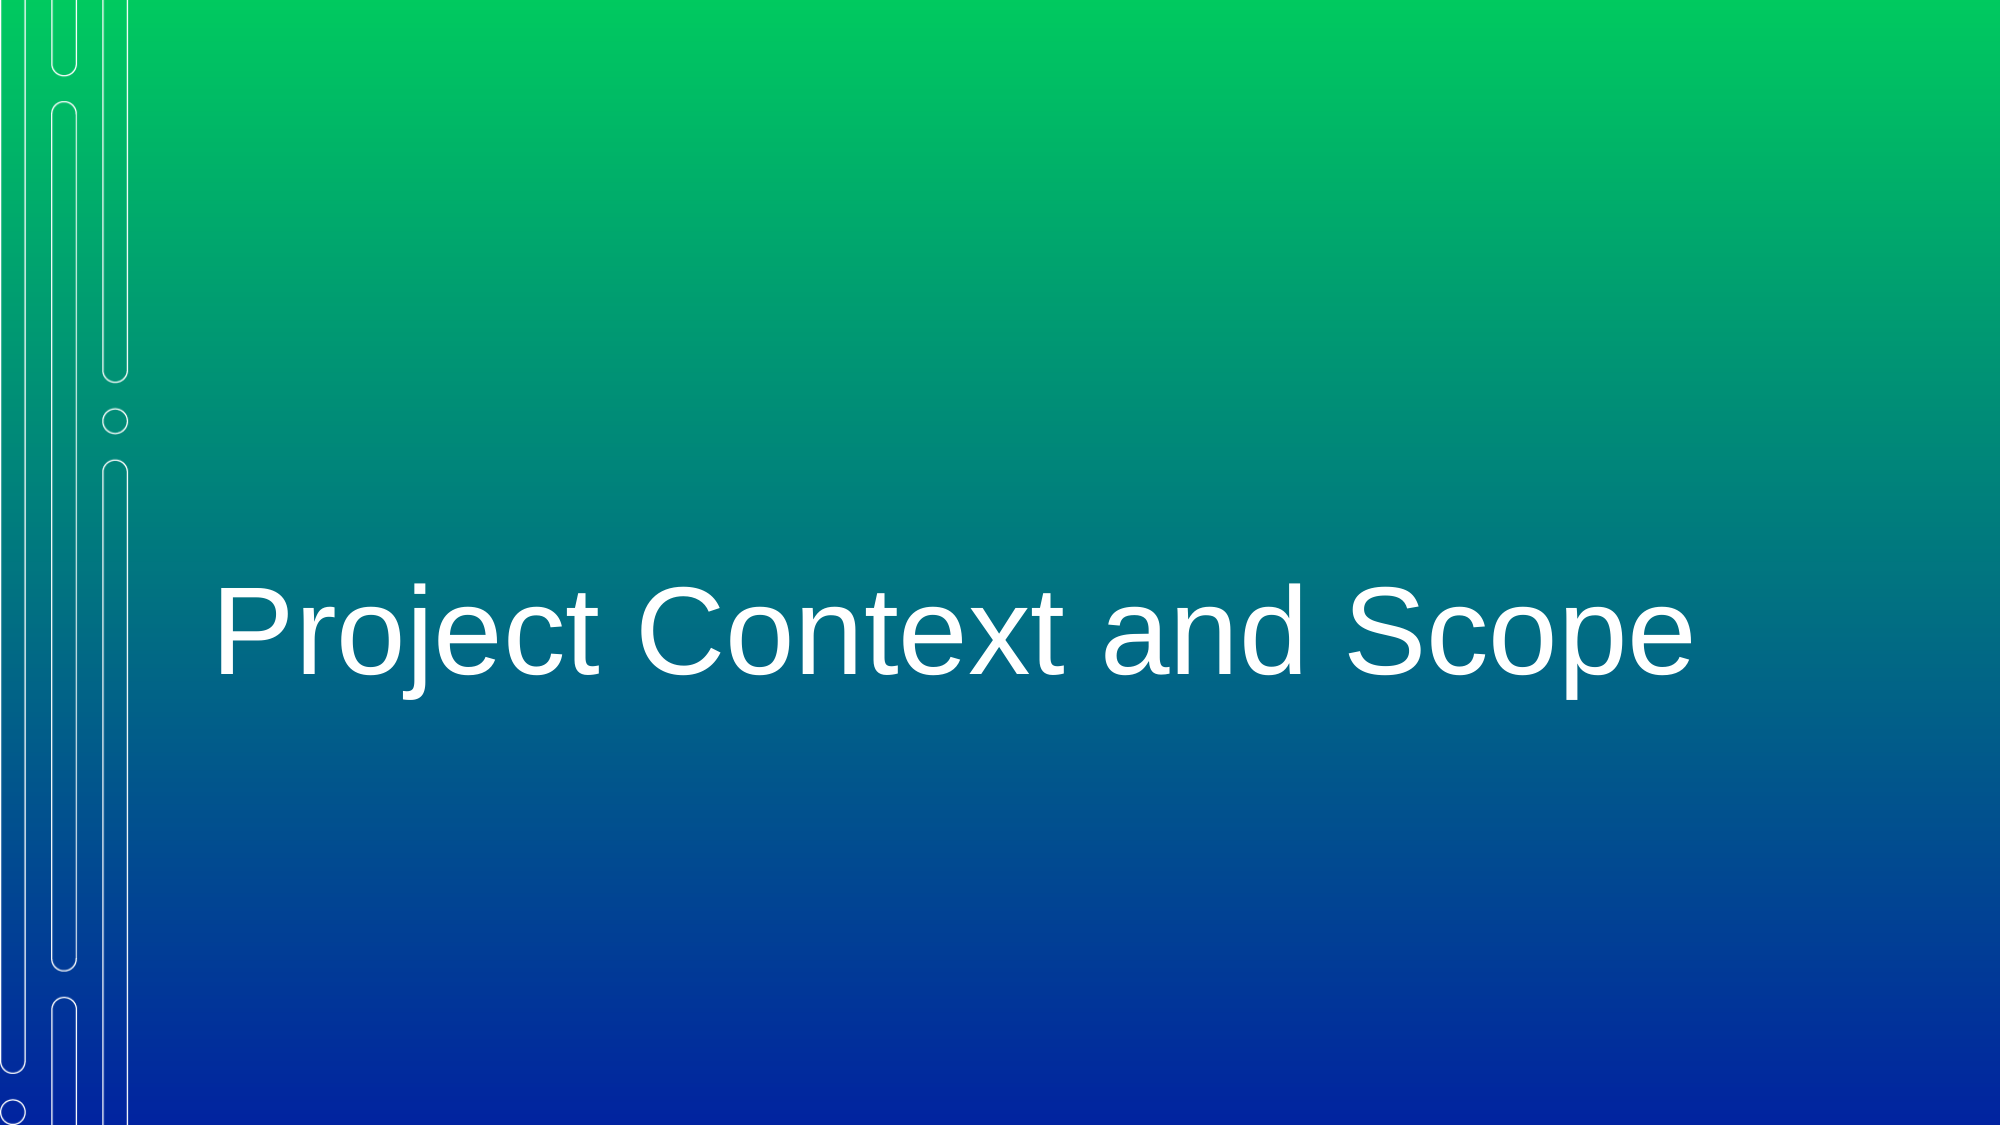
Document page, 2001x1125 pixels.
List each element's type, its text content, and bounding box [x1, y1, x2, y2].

title Project Context and Scope [196, 326, 1922, 710]
picture [0, 0, 2000, 1125]
